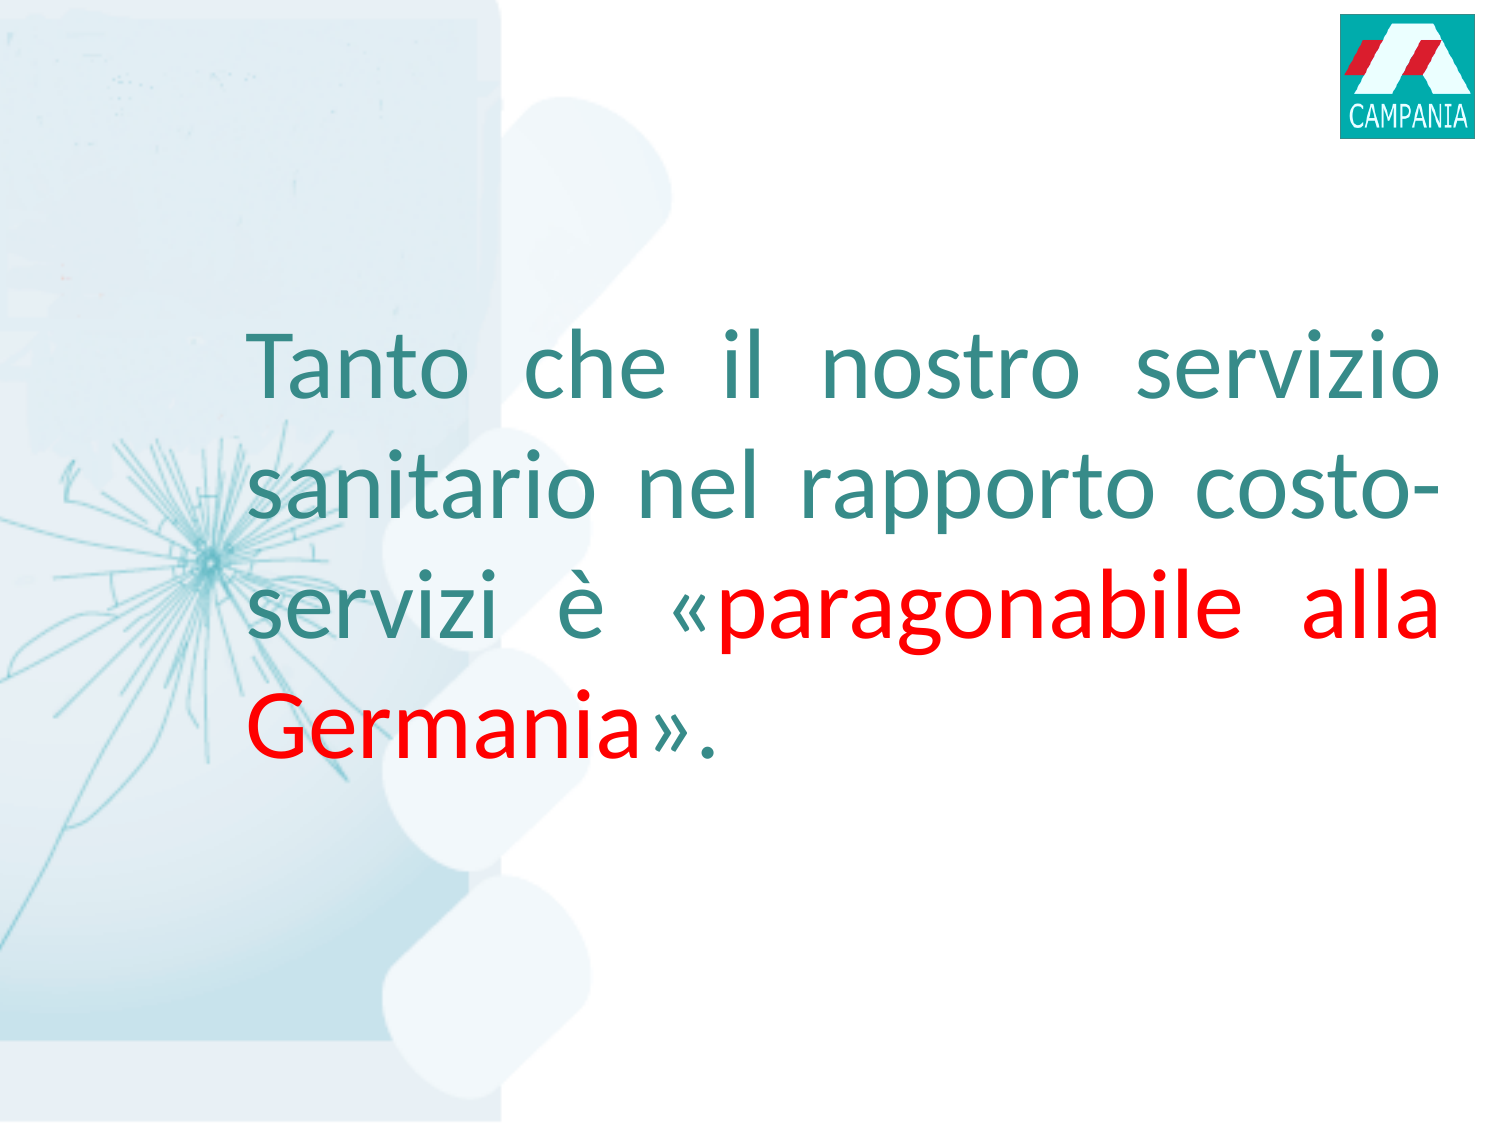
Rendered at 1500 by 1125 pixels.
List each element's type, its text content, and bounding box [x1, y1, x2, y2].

picture [1340, 13, 1475, 139]
list Tanto che il nostro servizio sanitario nel rapporto costo-servizi è «paragonabile alla Germania». [684, 290, 1459, 1034]
picture [0, 0, 680, 1125]
